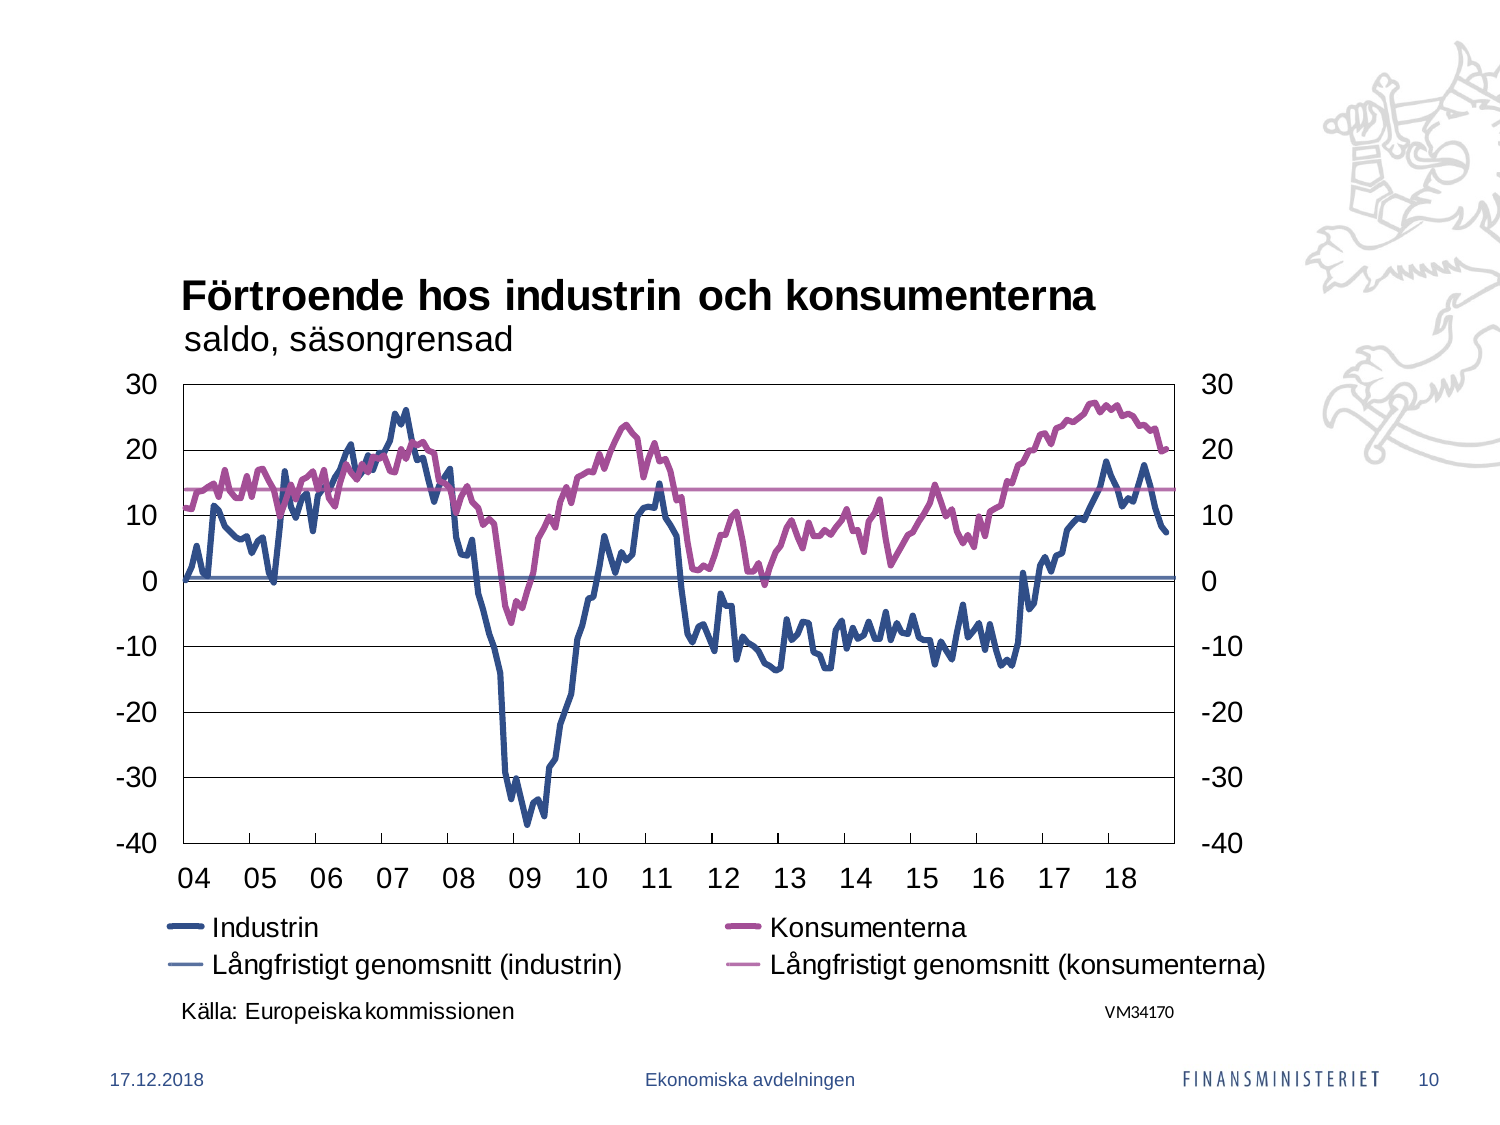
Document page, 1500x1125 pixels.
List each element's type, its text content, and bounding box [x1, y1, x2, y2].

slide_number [94, 1054, 255, 1103]
picture [1106, 1064, 1376, 1093]
slide_number 10 [1376, 1054, 1455, 1103]
picture [75, 0, 1500, 1045]
footer Ekonomiska avdelningen [512, 1054, 988, 1103]
